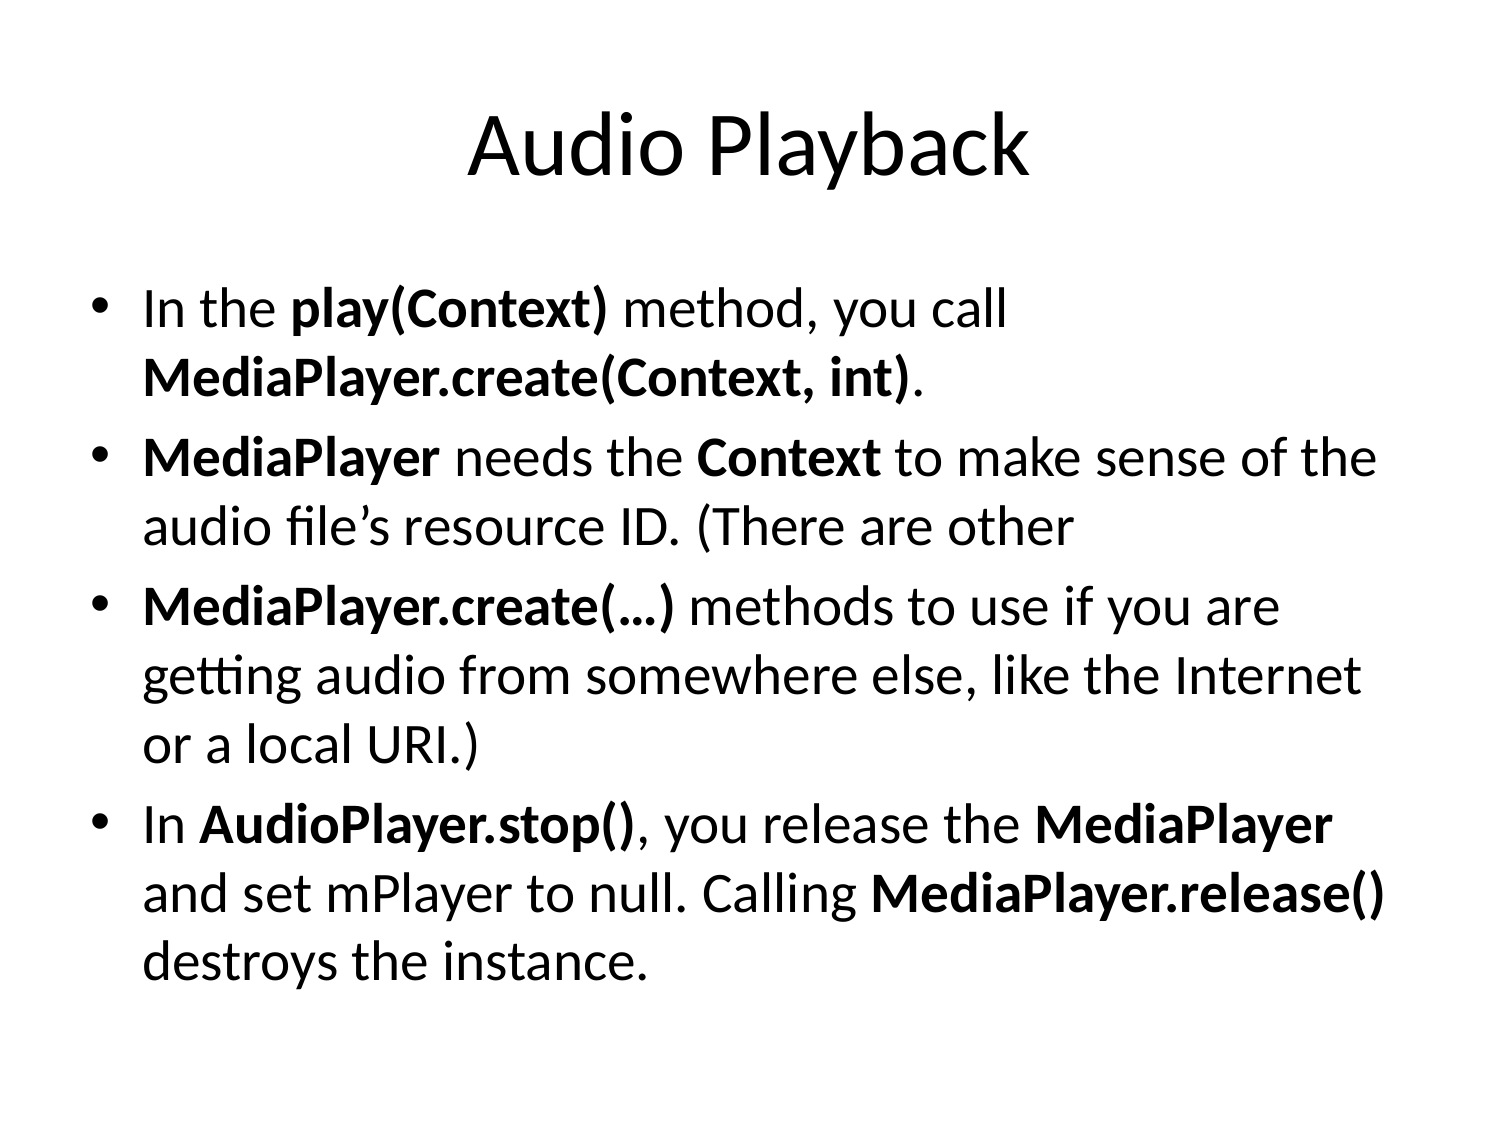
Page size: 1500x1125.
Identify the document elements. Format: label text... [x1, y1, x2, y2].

list In the play(Context) method, you call MediaPlayer.create(Context, int). MediaPlayer needs the Context to make sense of the audio file’s resource ID. (There are other MediaPlayer.create(…) methods to use if you are getting audio from somewhere else, like the Internet or a local URI.) In AudioPlayer.stop(), you release the MediaPlayer and set mPlayer to null. Calling MediaPlayer.release() destroys the instance. [75, 262, 1425, 1005]
title Audio Playback [75, 45, 1425, 233]
